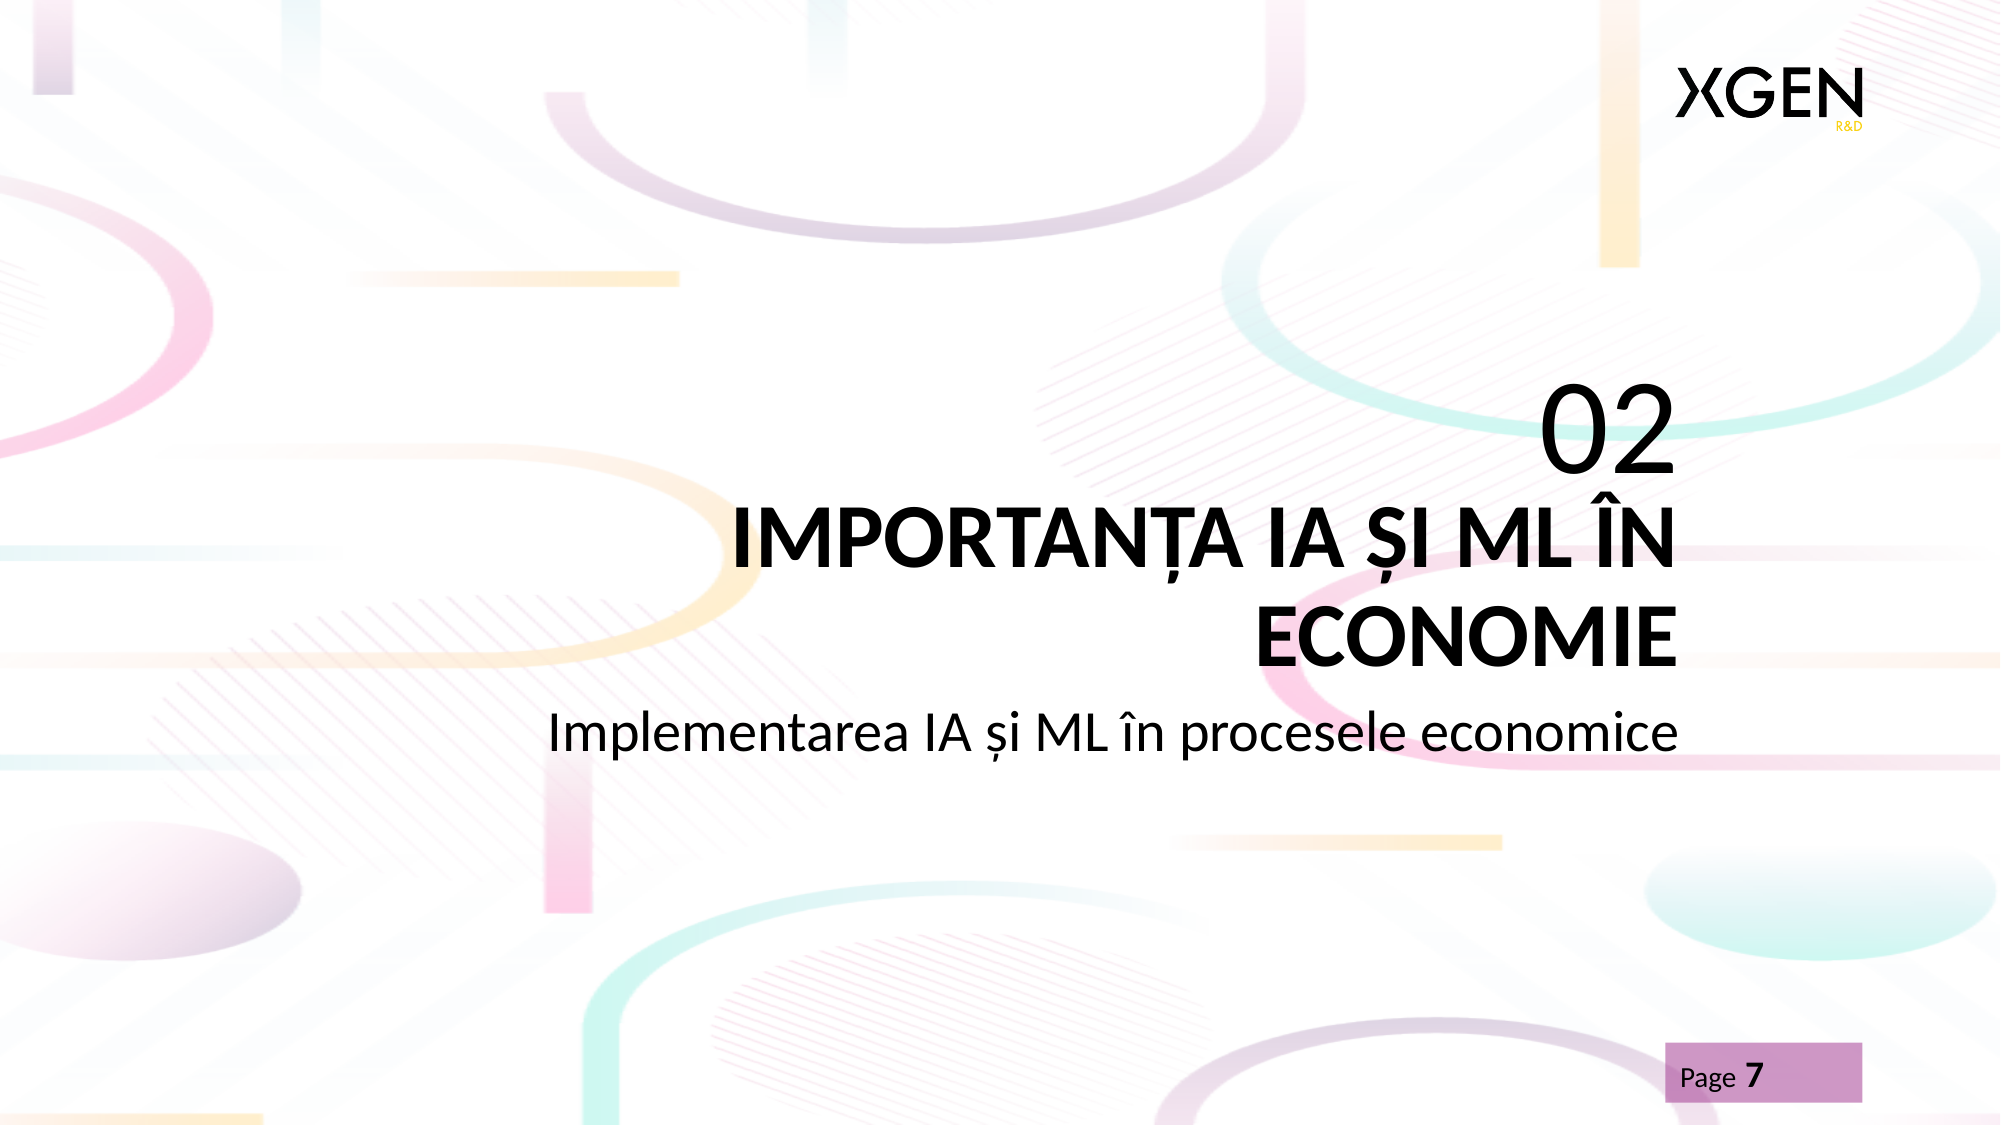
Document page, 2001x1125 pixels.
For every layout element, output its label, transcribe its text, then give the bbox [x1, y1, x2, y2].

text_box Implementarea IA și ML în procesele economice [444, 701, 1695, 794]
slide_number Page 7 [1665, 1042, 1863, 1103]
text_box 02 [1467, 360, 1695, 499]
picture [0, 0, 2001, 1125]
title IMPORTANȚA IA ȘI ML ÎN ECONOMIE [397, 507, 1695, 701]
